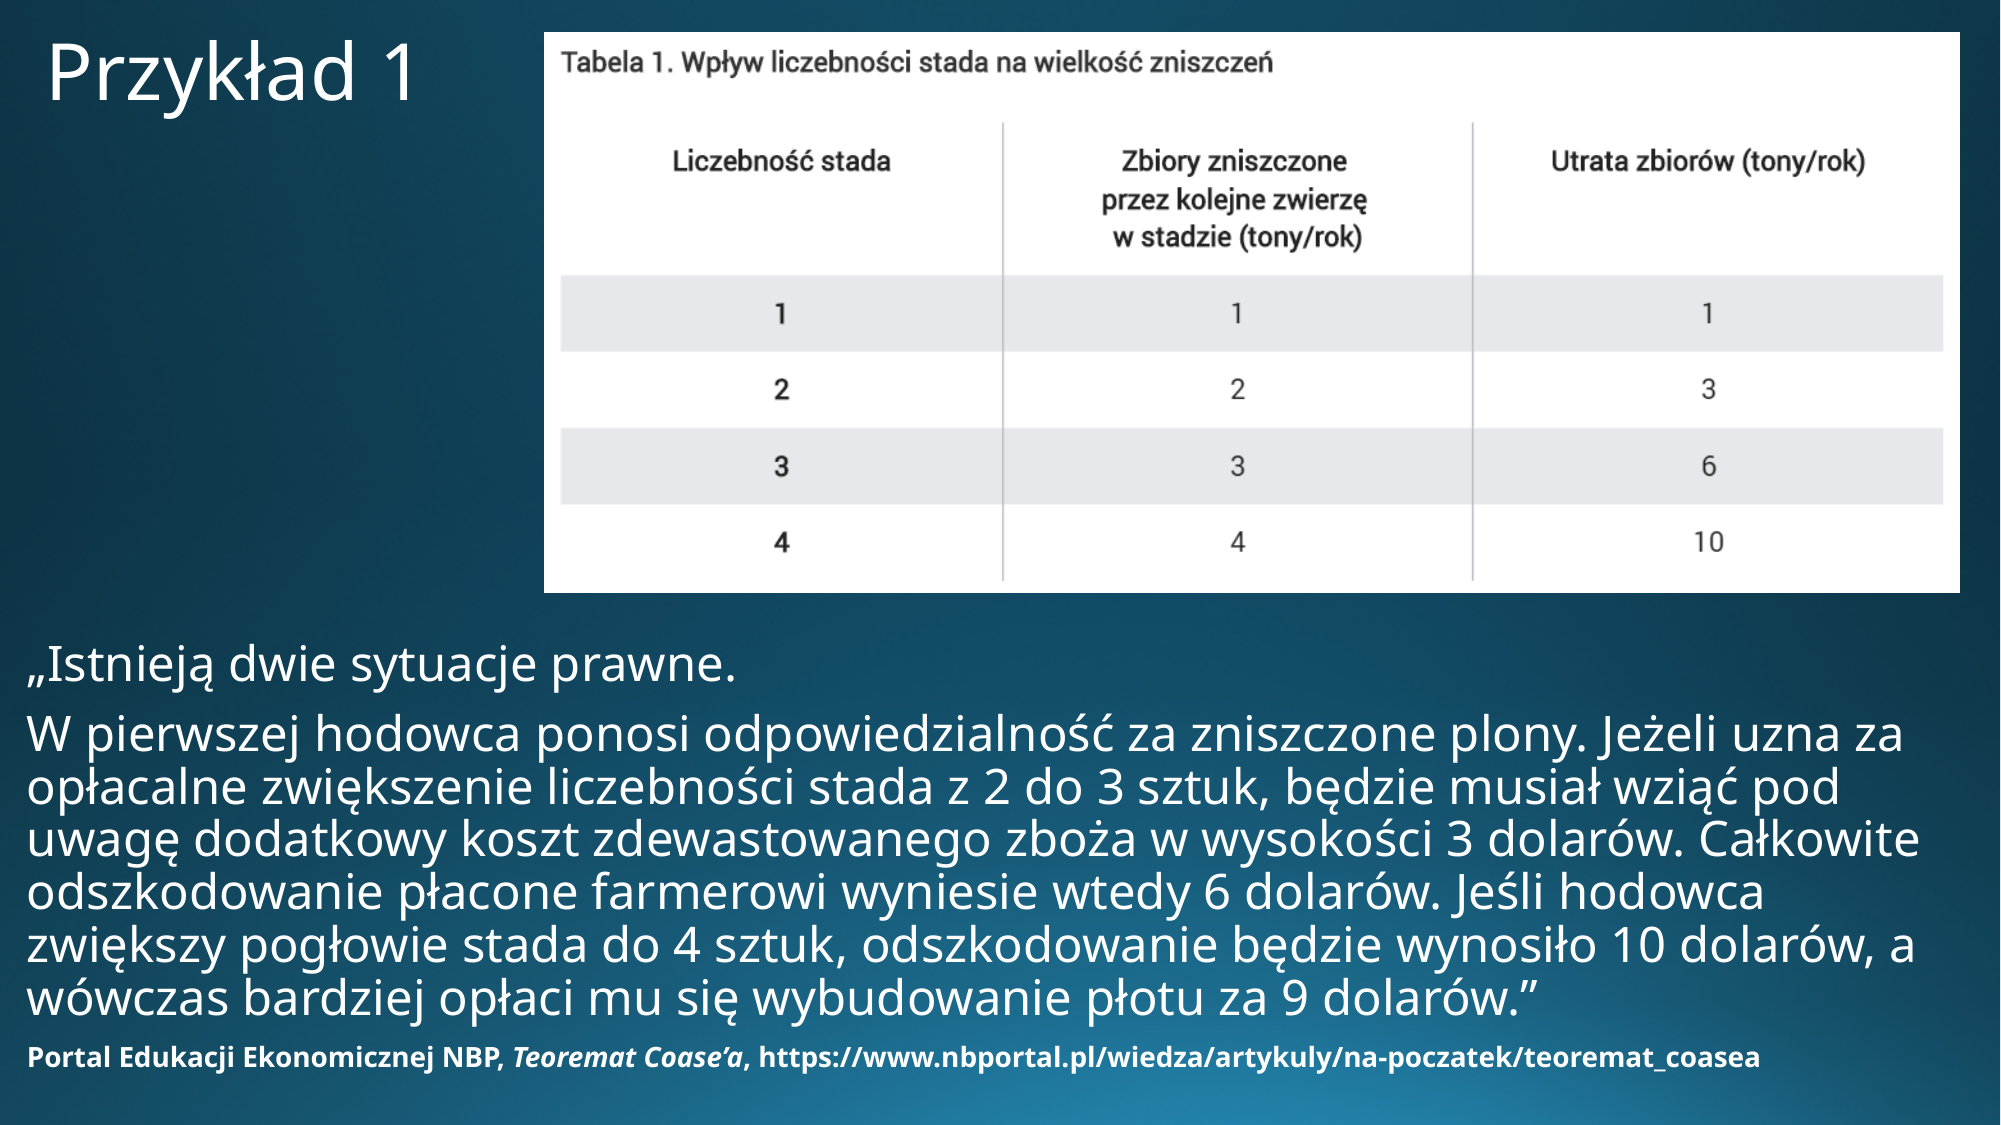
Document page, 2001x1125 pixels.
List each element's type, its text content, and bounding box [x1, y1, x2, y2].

list „Istnieją dwie sytuacje prawne. W pierwszej hodowca ponosi odpowiedzialność za zniszczone plony. Jeżeli uzna za opłacalne zwiększenie liczebności stada z 2 do 3 sztuk, będzie musiał wziąć pod uwagę dodatkowy koszt zdewastowanego zboża w wysokości 3 dolarów. Całkowite odszkodowanie płacone farmerowi wyniesie wtedy 6 dolarów. Jeśli hodowca zwiększy pogłowie stada do 4 sztuk, odszkodowanie będzie wynosiło 10 dolarów, a wówczas bardziej opłaci mu się wybudowanie płotu za 9 dolarów.” Portal Edukacji Ekonomicznej NBP, Teoremat Coase’a, https://www.nbportal.pl/wiedza/artykuly/na-poczatek/teoremat_coasea [11, 631, 1978, 1086]
title Przykład 1 [29, 20, 441, 131]
picture [0, 0, 2001, 1125]
